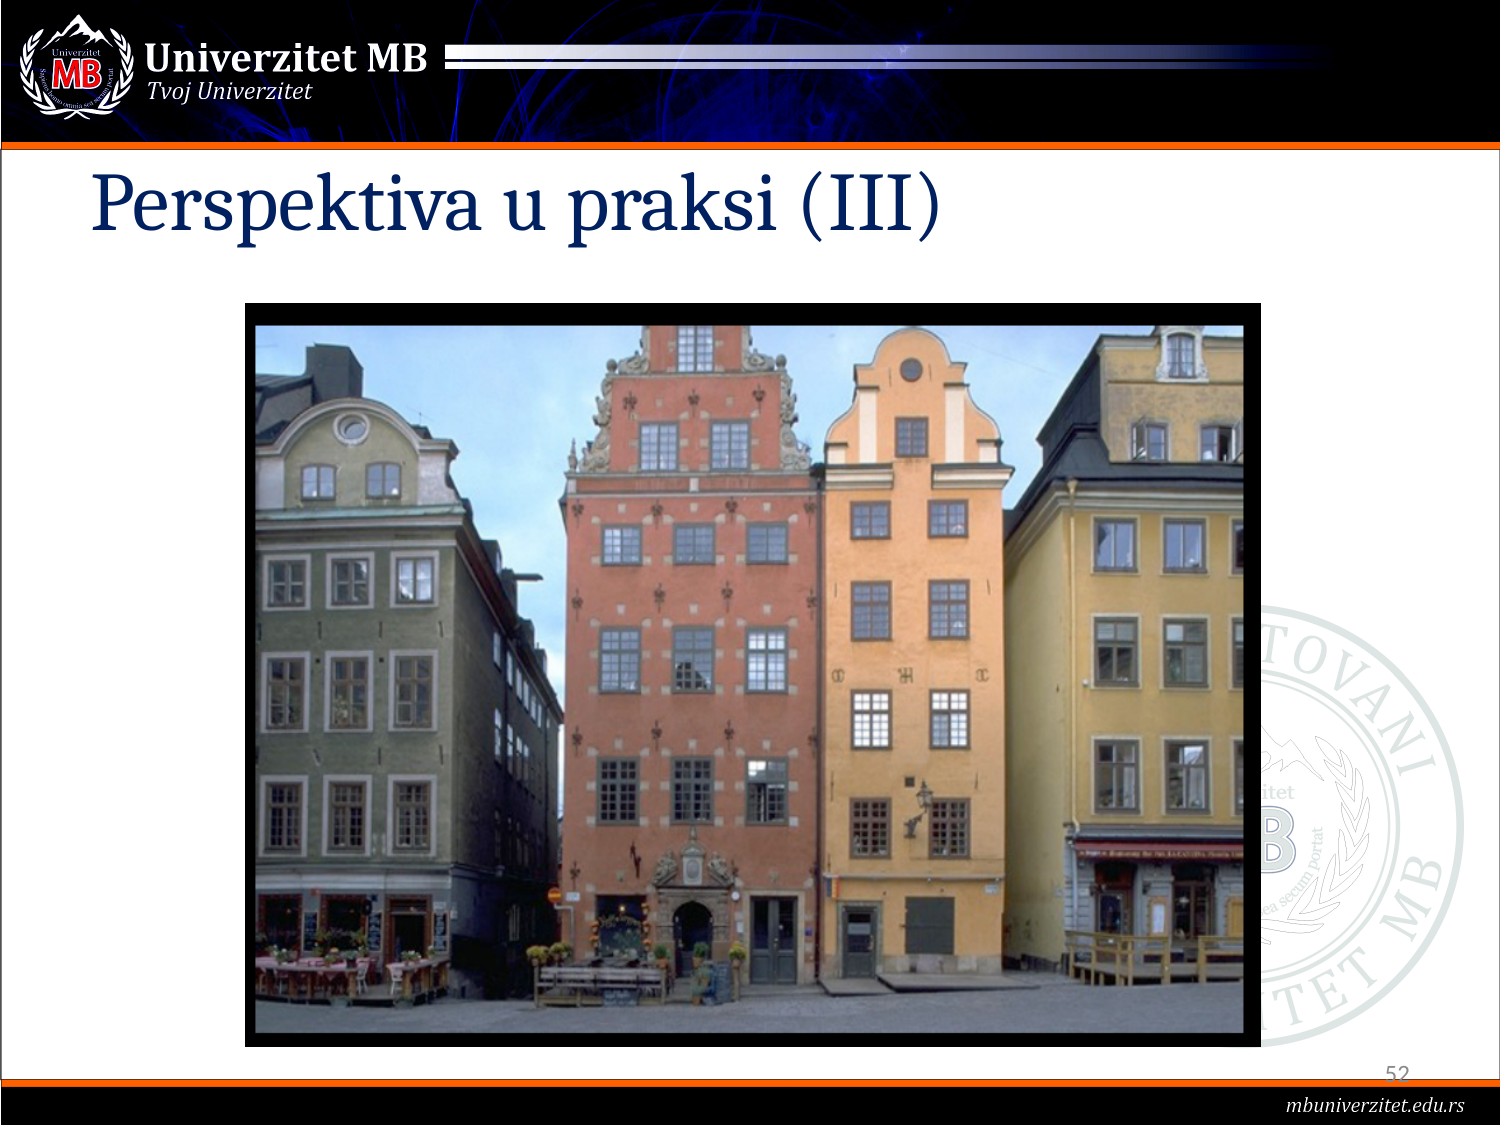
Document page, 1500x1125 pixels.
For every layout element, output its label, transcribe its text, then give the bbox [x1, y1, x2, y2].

picture [0, 0, 1500, 1125]
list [245, 302, 1261, 1047]
title Perspektiva u praksi (III) [75, 103, 1425, 291]
slide_number 52 [1074, 1042, 1425, 1103]
